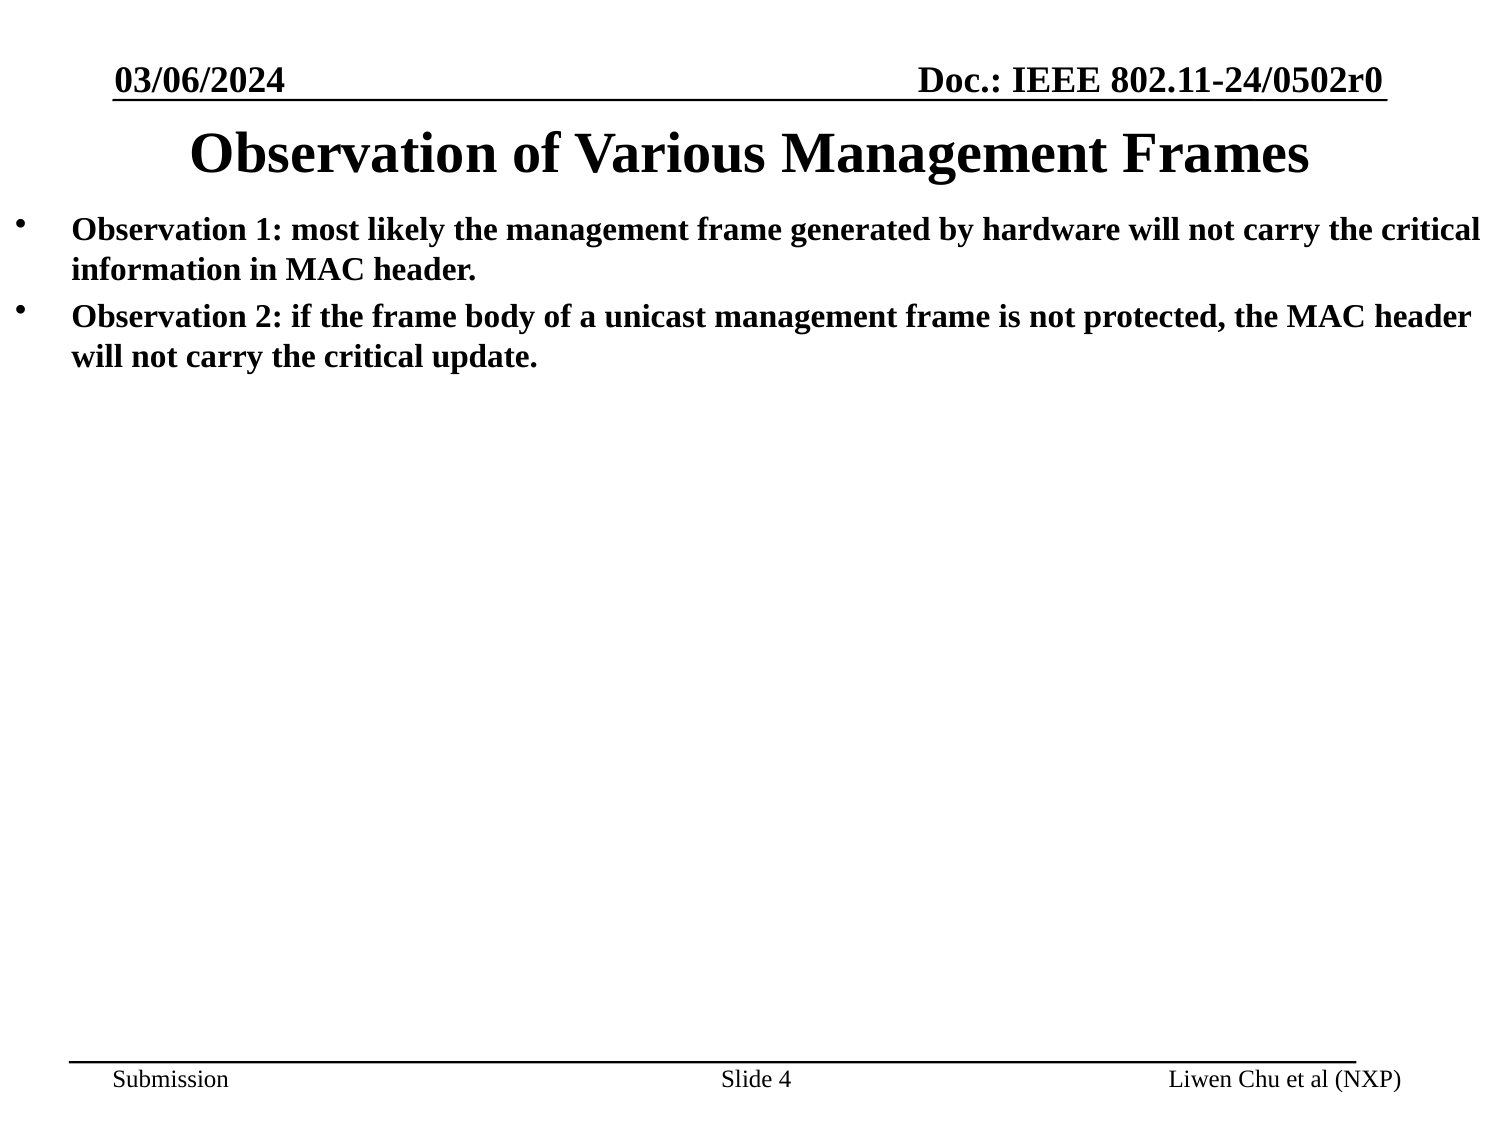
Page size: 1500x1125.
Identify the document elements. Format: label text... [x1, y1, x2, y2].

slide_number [114, 54, 288, 101]
list Observation 1: most likely the management frame generated by hardware will not carry the critical information in MAC header. Observation 2: if the frame body of a unicast management frame is not protected, the MAC header will not carry the critical update. [0, 199, 1500, 451]
footer Liwen Chu et al (NXP) [1165, 1061, 1402, 1093]
title Observation of Various Management Frames [0, 97, 1500, 199]
slide_number Slide 4 [712, 1061, 800, 1093]
